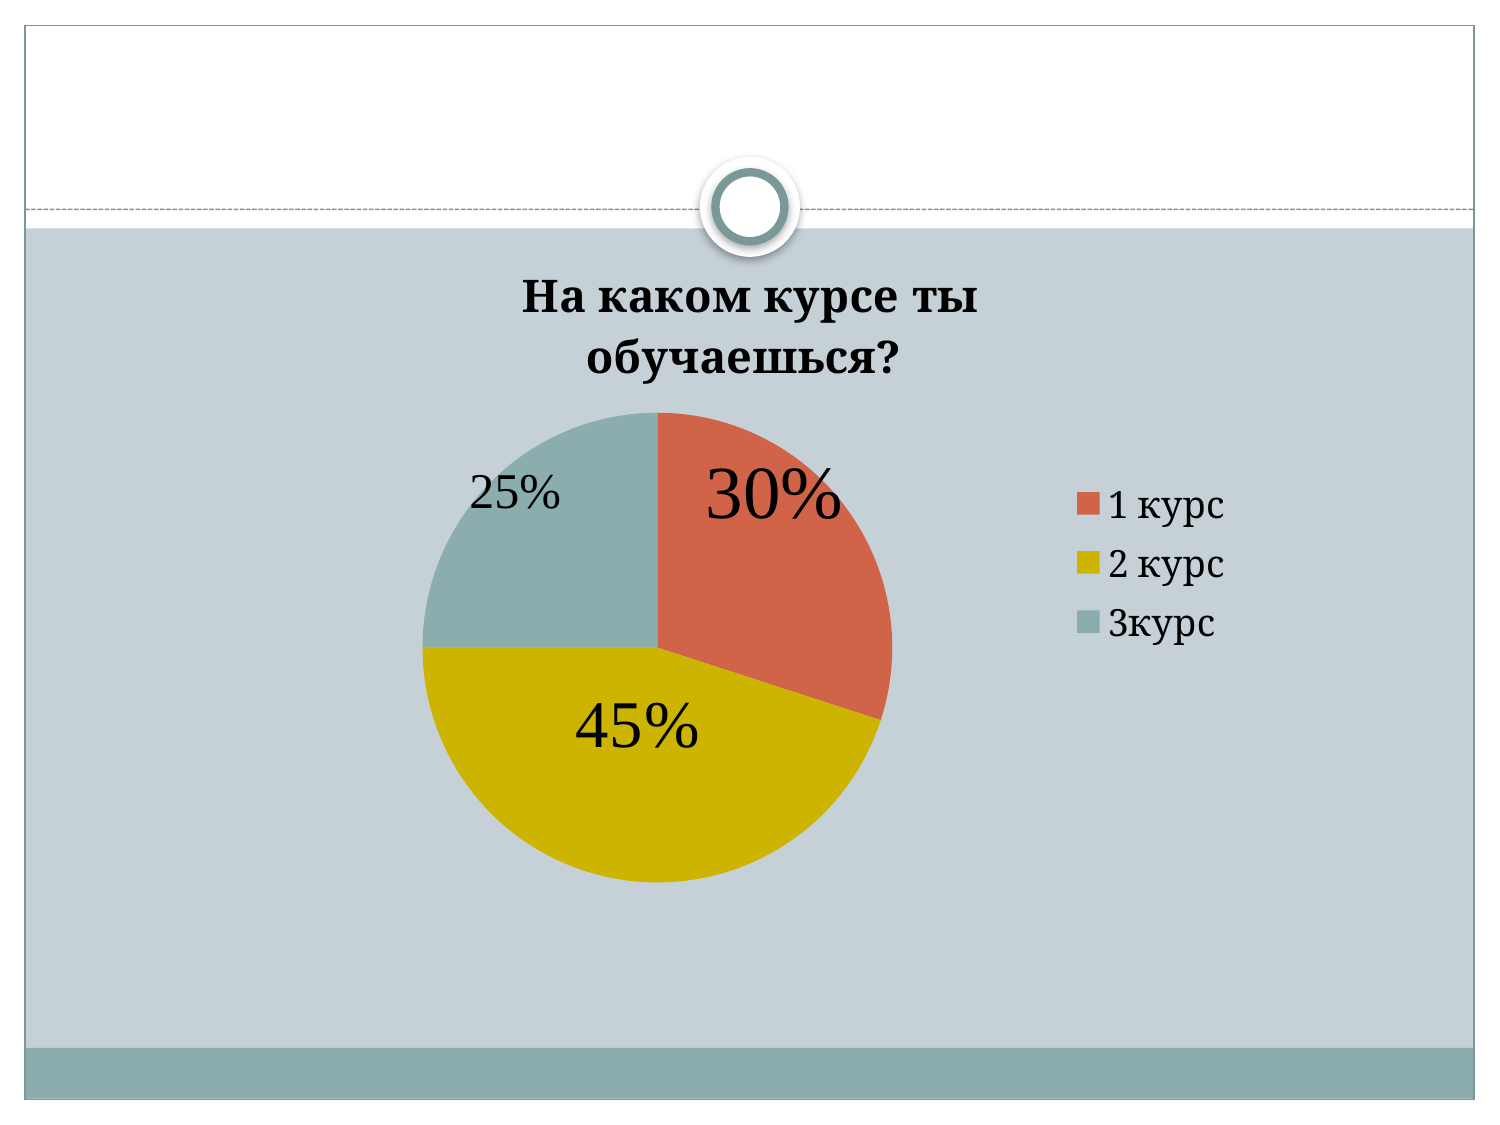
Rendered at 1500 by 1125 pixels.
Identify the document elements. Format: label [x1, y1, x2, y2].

chart [249, 228, 1251, 897]
